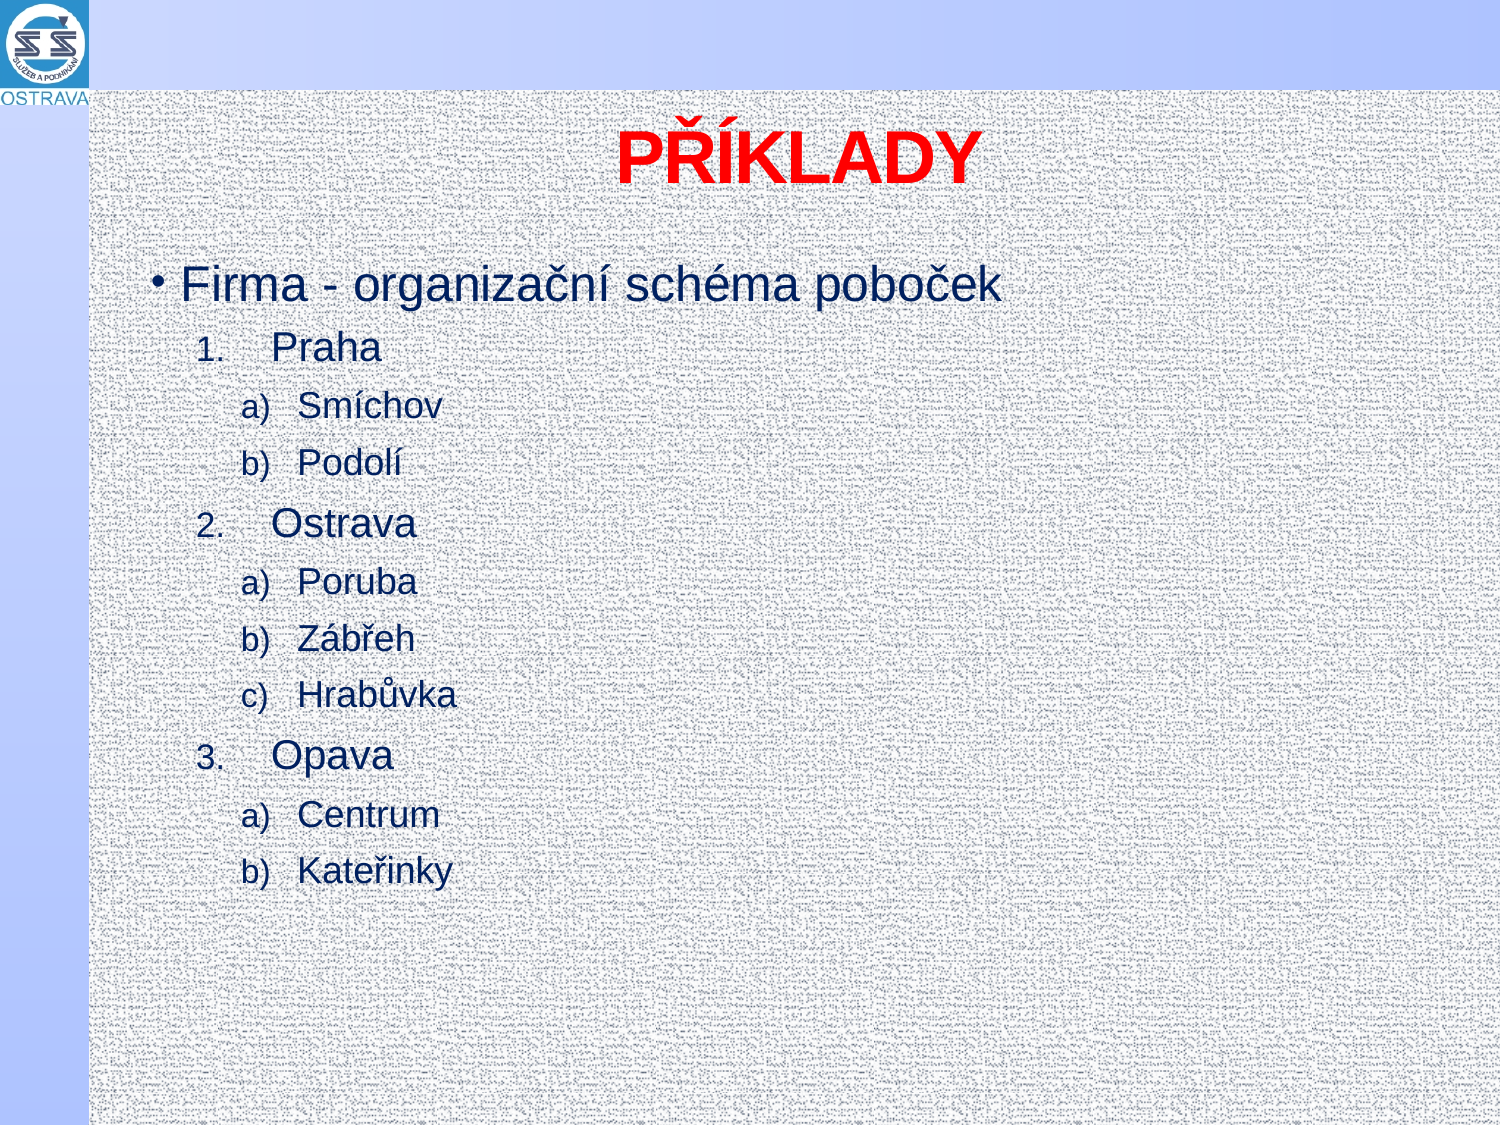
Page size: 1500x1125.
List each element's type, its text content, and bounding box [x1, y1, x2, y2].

list Firma - organizační schéma poboček Praha Smíchov Podolí Ostrava Poruba Zábřeh Hrabůvka Opava Centrum Kateřinky [135, 243, 1465, 1100]
picture [0, 0, 89, 105]
title PŘÍKLADY [135, 94, 1465, 213]
